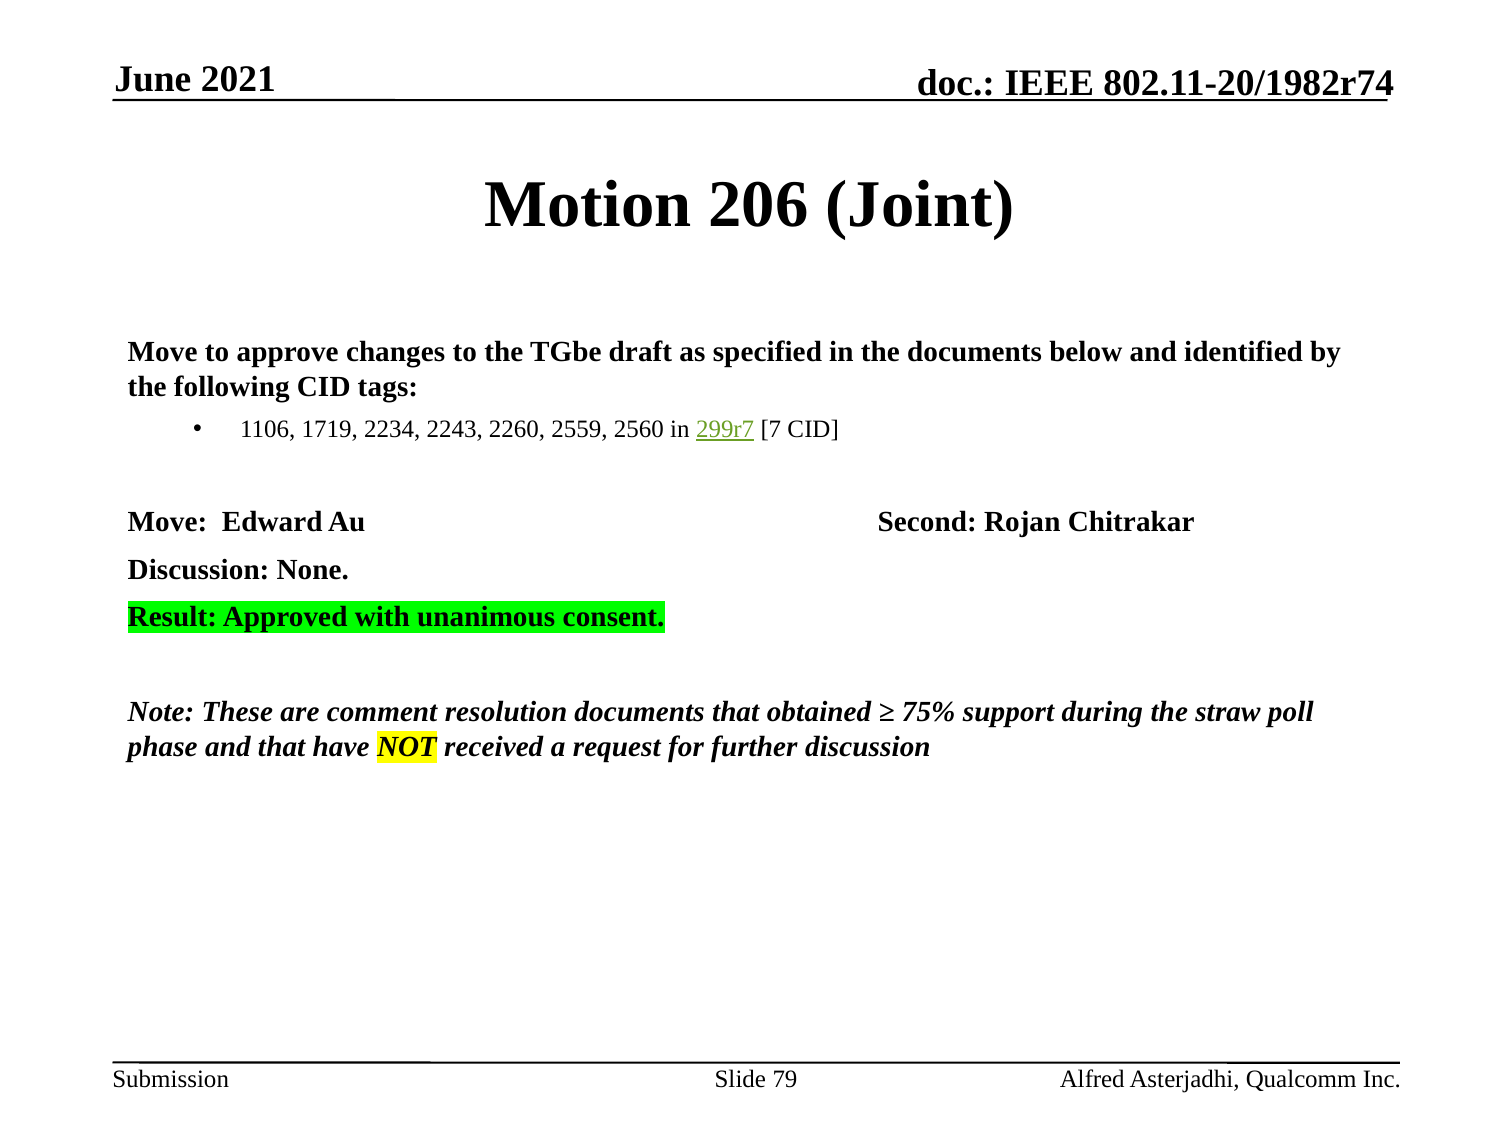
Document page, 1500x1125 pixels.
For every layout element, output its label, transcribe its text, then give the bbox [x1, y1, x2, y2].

list Move to approve changes to the TGbe draft as specified in the documents below and identified by the following CID tags: 1106, 1719, 2234, 2243, 2260, 2559, 2560 in 299r7 [7 CID] Move: Edward Au Second: Rojan Chitrakar Discussion: None. Result: Approved with unanimous consent. Note: These are comment resolution documents that obtained ≥ 75% support during the straw poll phase and that have NOT received a request for further discussion [112, 324, 1388, 1000]
slide_number Slide 79 [712, 1061, 800, 1123]
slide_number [114, 54, 423, 100]
footer Alfred Asterjadhi, Qualcomm Inc. [878, 1061, 1402, 1093]
title Motion 206 (Joint) [112, 112, 1388, 288]
